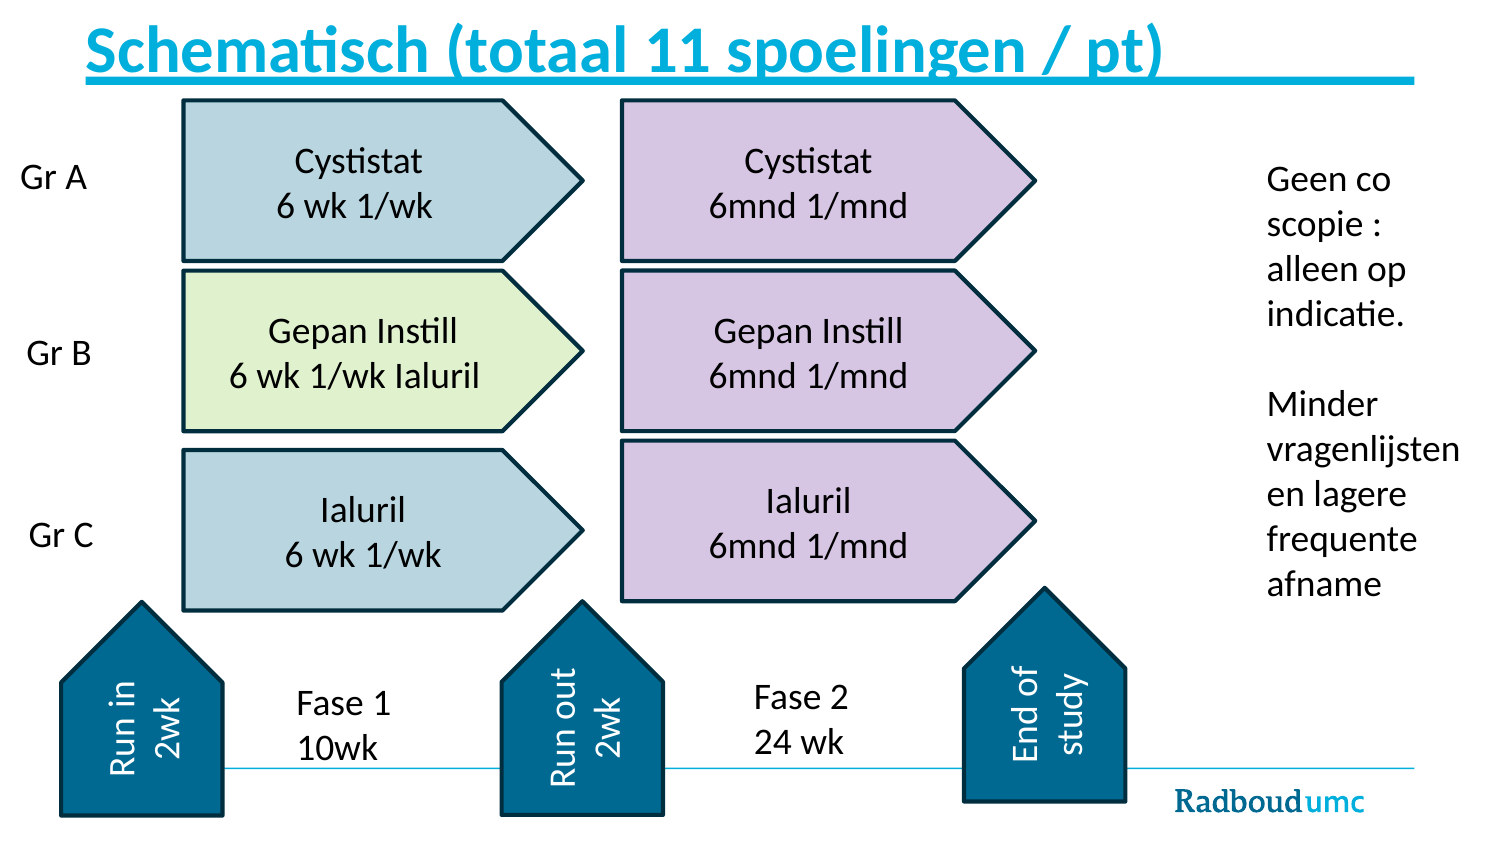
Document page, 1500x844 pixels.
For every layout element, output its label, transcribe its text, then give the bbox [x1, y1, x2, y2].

text_box Ialuril 6mnd 1/mnd [619, 438, 1038, 604]
text_box Geen co scopie : alleen op indicatie. Minder vragenlijsten en lagere frequente afname [1251, 146, 1490, 612]
text_box Gepan Instill 6 wk 1/wk Ialuril [181, 268, 585, 434]
text_box Cystistat 6 wk 1/wk [181, 98, 585, 264]
text_box Run in 2wk [59, 599, 225, 818]
text_box Gr B [11, 320, 124, 381]
text_box Fase 2 24 wk [739, 664, 918, 815]
text_box Ialuril 6 wk 1/wk [181, 447, 585, 613]
text_box Gr C [13, 502, 127, 563]
text_box Run out 2wk [499, 599, 666, 817]
text_box Cystistat 6mnd 1/mnd [619, 98, 1038, 264]
text_box Gr A [5, 144, 118, 205]
title Schematisch (totaal 11 spoelingen / pt) [85, 0, 1415, 86]
text_box End of study [961, 585, 1128, 804]
text_box Gepan Instill 6mnd 1/mnd [619, 268, 1038, 434]
text_box Fase 1 10wk [281, 670, 460, 776]
